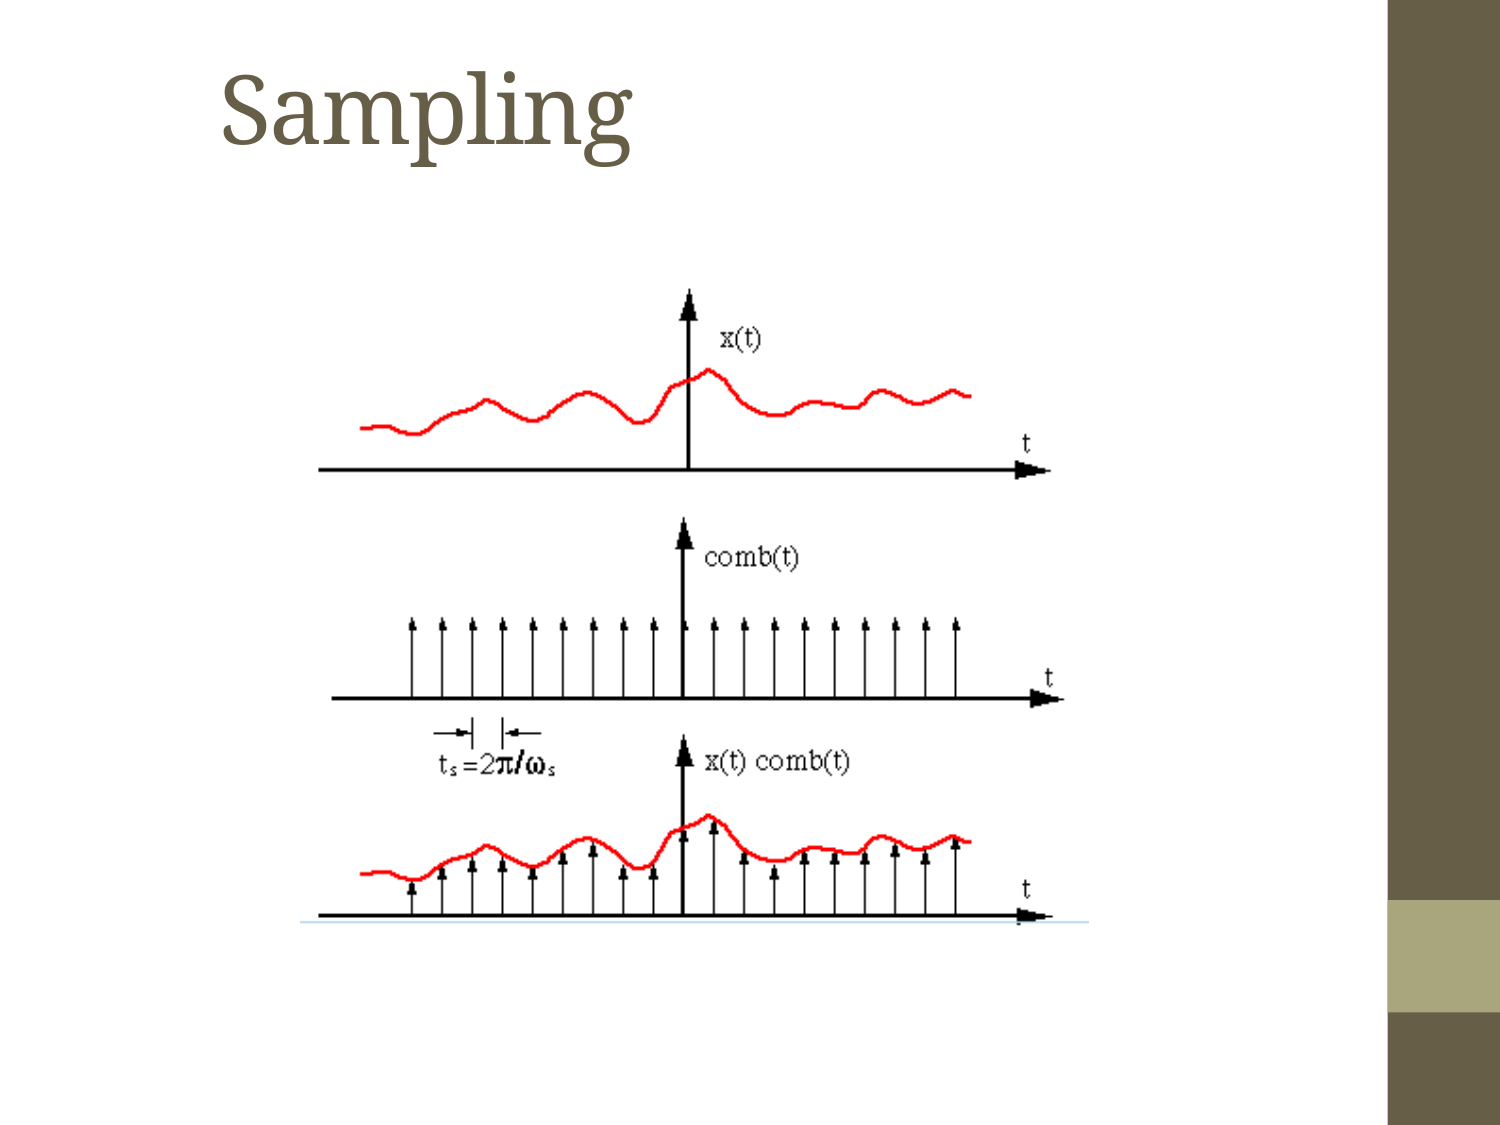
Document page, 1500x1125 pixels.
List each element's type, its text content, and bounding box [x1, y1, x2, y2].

picture [299, 274, 1089, 951]
title Sampling [204, 19, 1500, 193]
